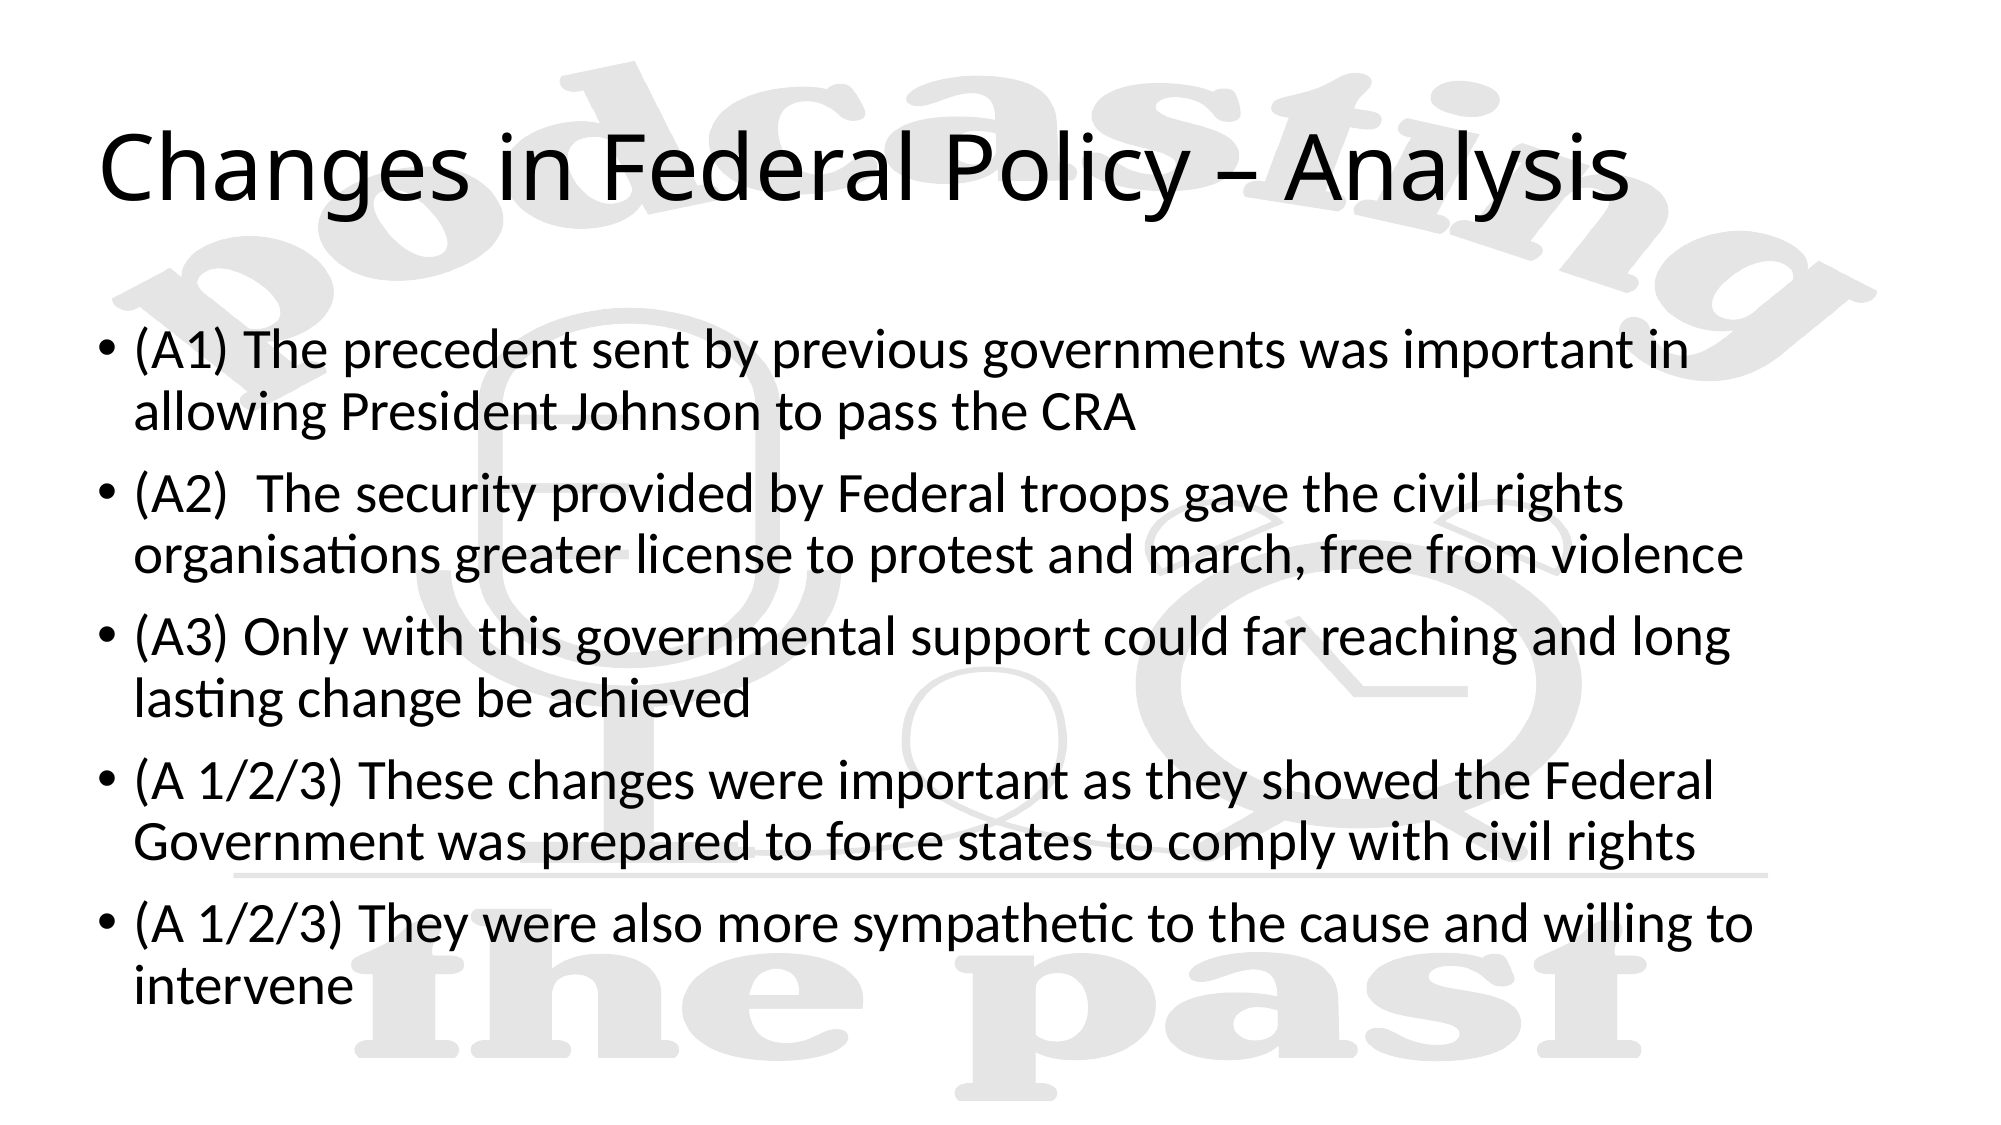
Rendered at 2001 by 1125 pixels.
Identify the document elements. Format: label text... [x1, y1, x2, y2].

list (A1) The precedent sent by previous governments was important in allowing President Johnson to pass the CRA (A2) The security provided by Federal troops gave the civil rights organisations greater license to protest and march, free from violence (A3) Only with this governmental support could far reaching and long lasting change be achieved (A 1/2/3) These changes were important as they showed the Federal Government was prepared to force states to comply with civil rights (A 1/2/3) They were also more sympathetic to the cause and willing to intervene [82, 311, 1807, 1026]
title Changes in Federal Policy – Analysis [82, 61, 1807, 280]
